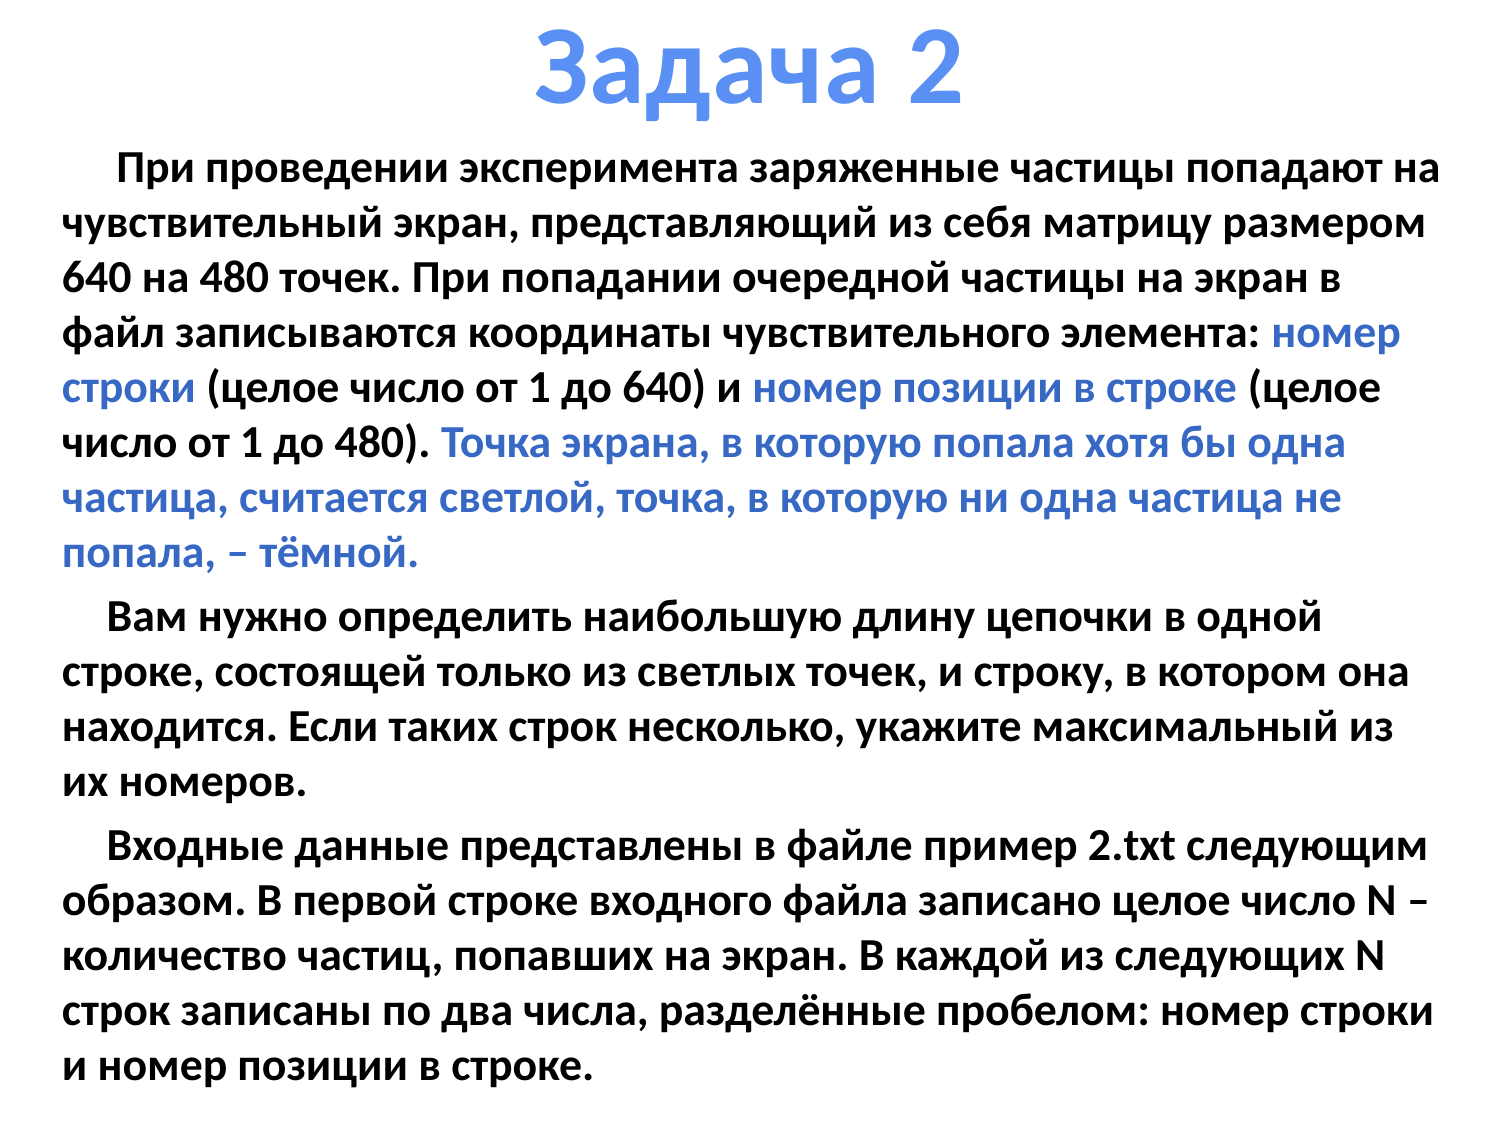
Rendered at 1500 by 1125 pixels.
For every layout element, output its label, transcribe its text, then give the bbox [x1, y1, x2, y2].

list При проведении эксперимента заряженные частицы попадают на чувствительный экран, представляющий из себя матрицу размером 640 на 480 точек. При попадании очередной частицы на экран в файл записываются координаты чувствительного элемента: номер строки (целое число от 1 до 640) и номер позиции в строке (целое число от 1 до 480). Точка экрана, в которую попала хотя бы одна частица, считается светлой, точка, в которую ни одна частица не попала, – тёмной. Вам нужно определить наибольшую длину цепочки в одной строке, состоящей только из светлых точек, и строку, в котором она находится. Если таких строк несколько, укажите максимальный из их номеров. Входные данные представлены в файле пример 2.txt следующим образом. В первой строке входного файла записано целое число N – количество частиц, попавших на экран. В каждой из следующих N строк записаны по два числа, разделённые пробелом: номер строки и номер позиции в строке. [46, 128, 1465, 1043]
text_box Задача 2 [74, 11, 1425, 106]
